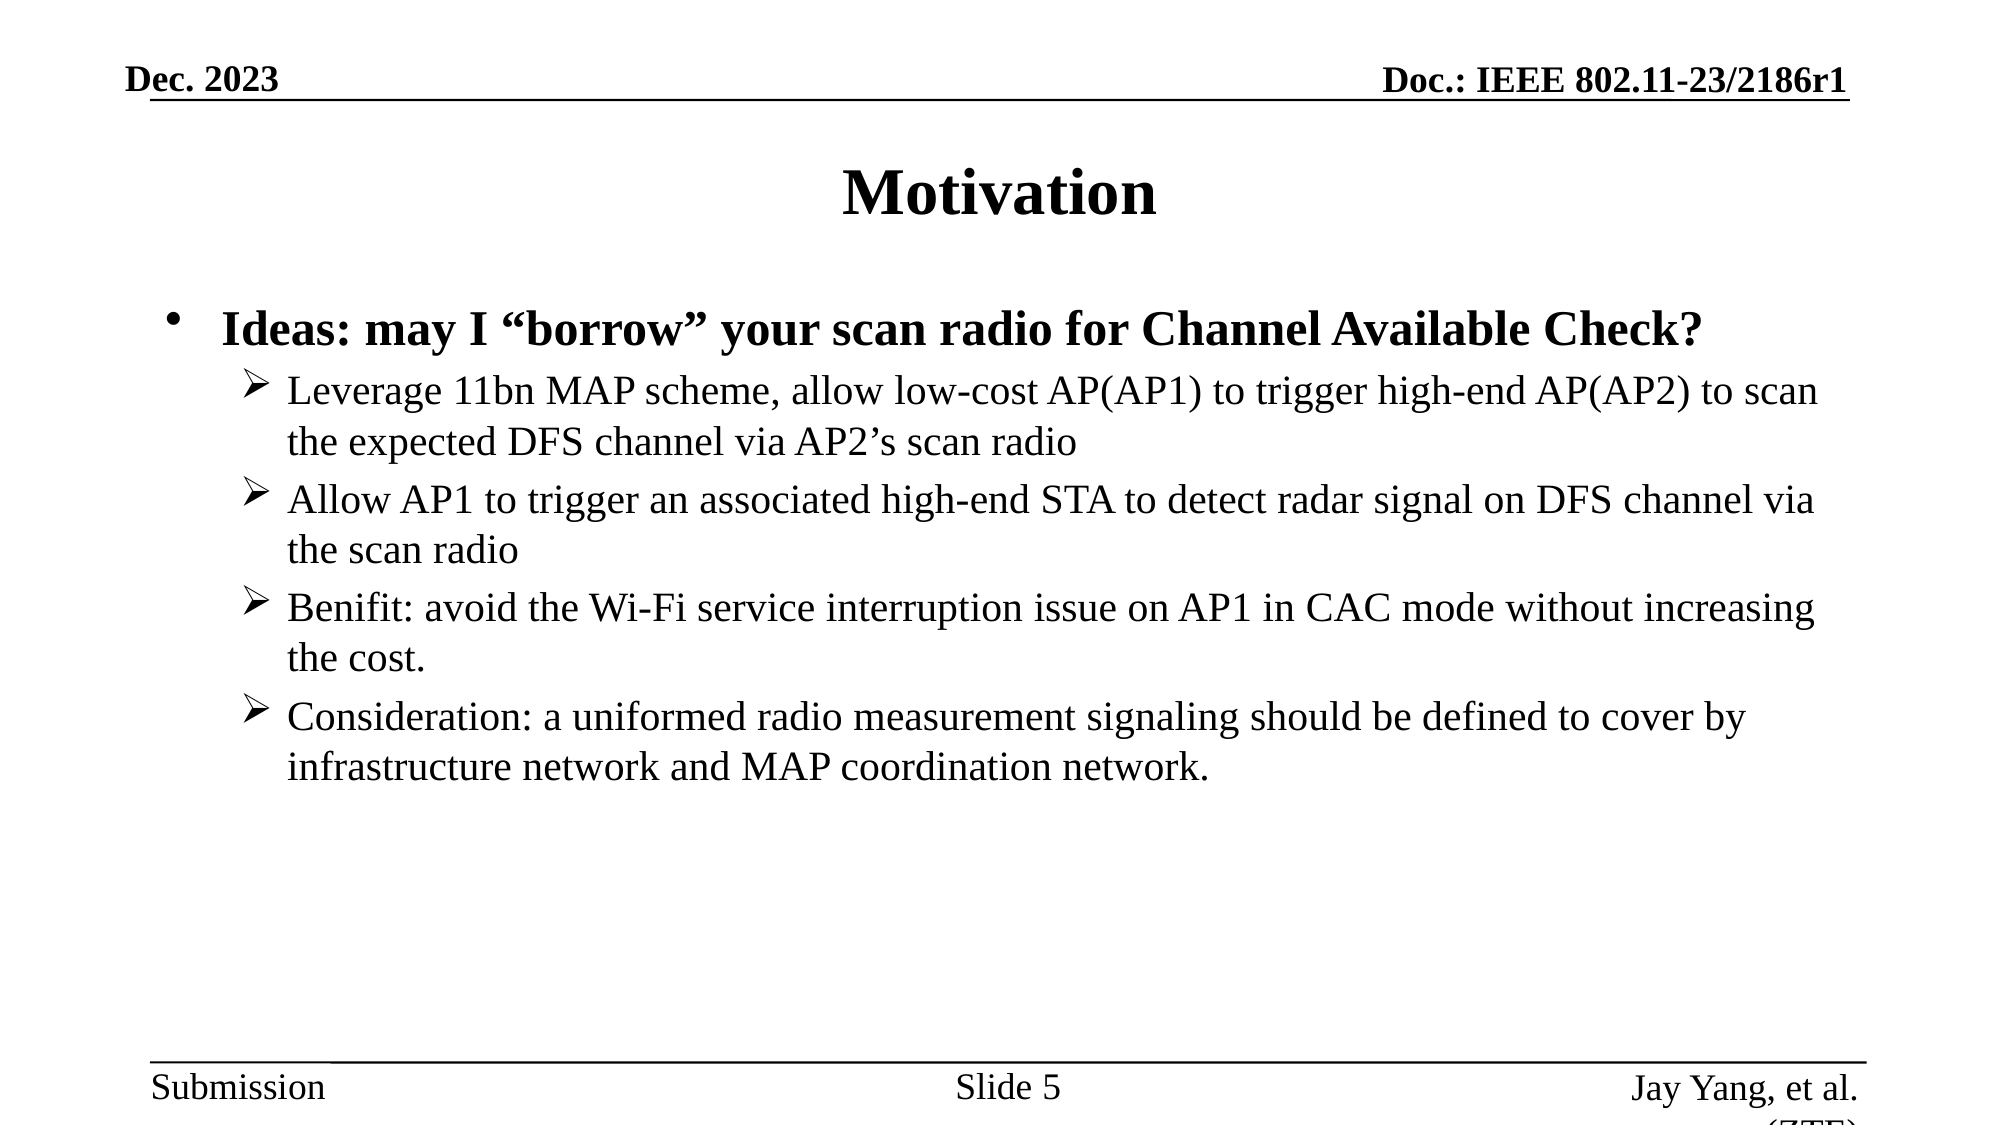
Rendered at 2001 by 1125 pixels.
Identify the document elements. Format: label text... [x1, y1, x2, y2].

slide_number Slide [942, 1061, 1075, 1108]
title Motivation [149, 112, 1851, 263]
footer Jay Yang, et al. (ZTE) [1529, 1062, 1860, 1109]
list Ideas: may I “borrow” your scan radio for Channel Available Check? Leverage 11bn MAP scheme, allow low-cost AP(AP1) to trigger high-end AP(AP2) to scan the expected DFS channel via AP2’s scan radio Allow AP1 to trigger an associated high-end STA to detect radar signal on DFS channel via the scan radio Benifit: avoid the Wi-Fi service interruption issue on AP1 in CAC mode without increasing the cost. Consideration: a uniformed radio measurement signaling should be defined to cover by infrastructure network and MAP coordination network. [149, 287, 1851, 1038]
